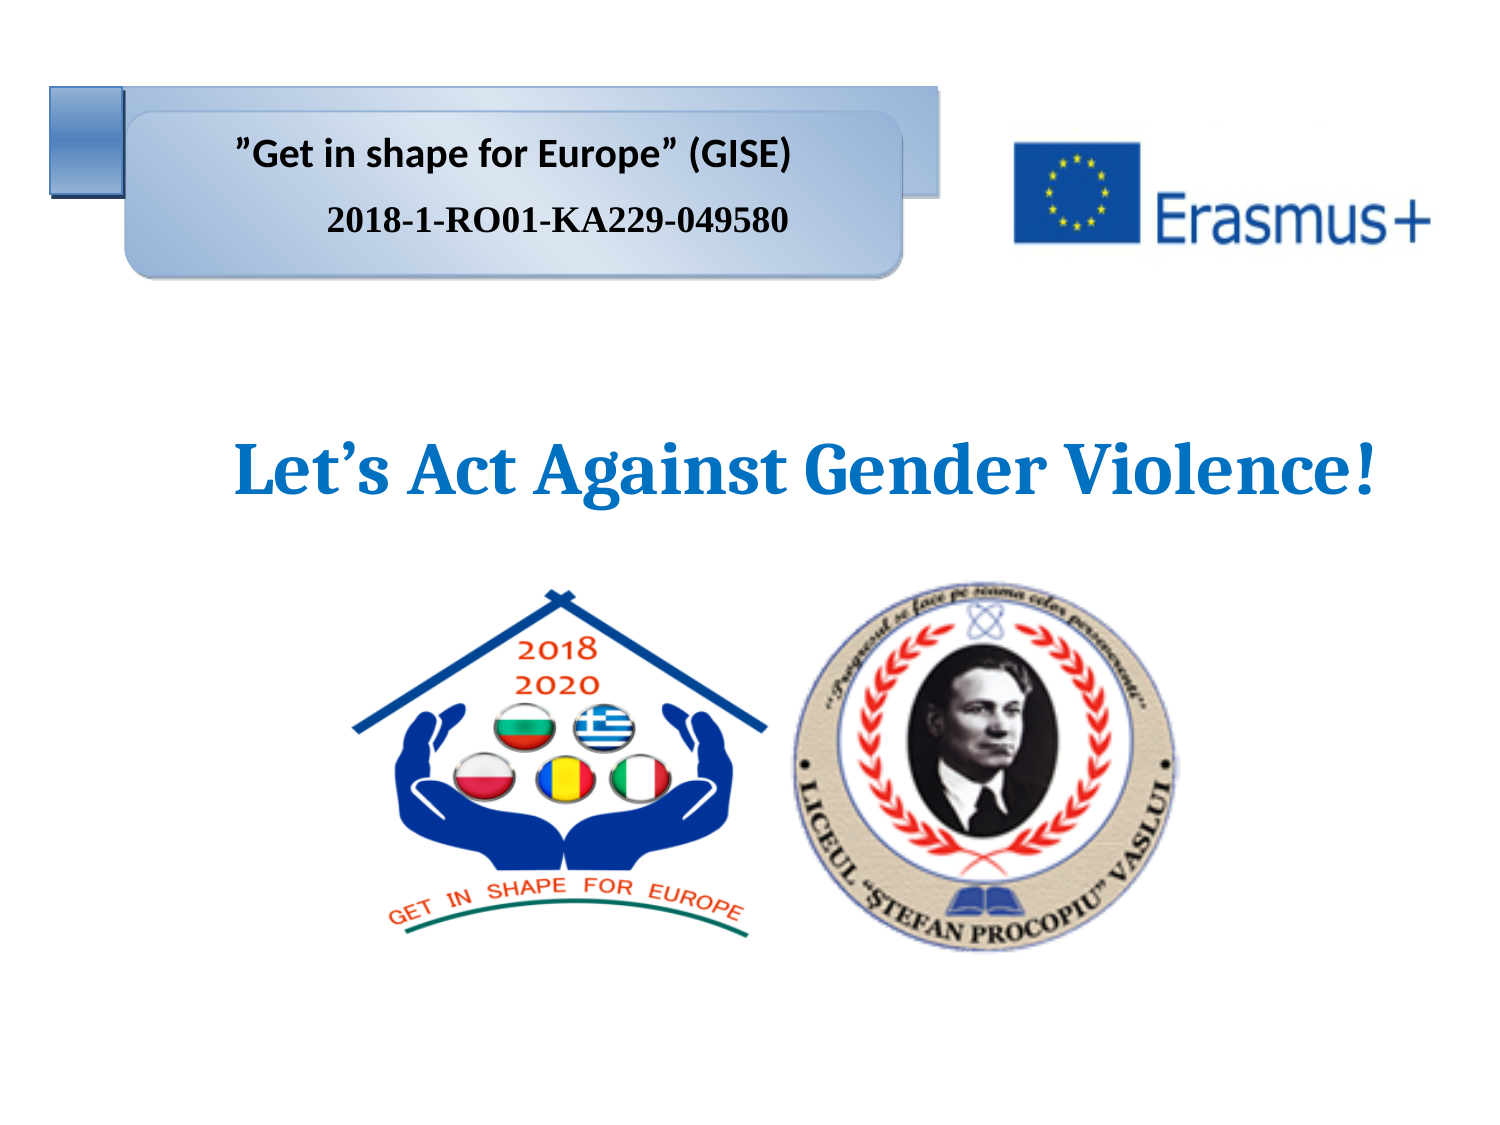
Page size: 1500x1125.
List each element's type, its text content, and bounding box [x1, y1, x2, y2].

picture [349, 574, 1188, 976]
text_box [49, 87, 938, 276]
text_box Let’s Act Against Gender Violence! [218, 412, 1394, 518]
picture [987, 124, 1436, 274]
